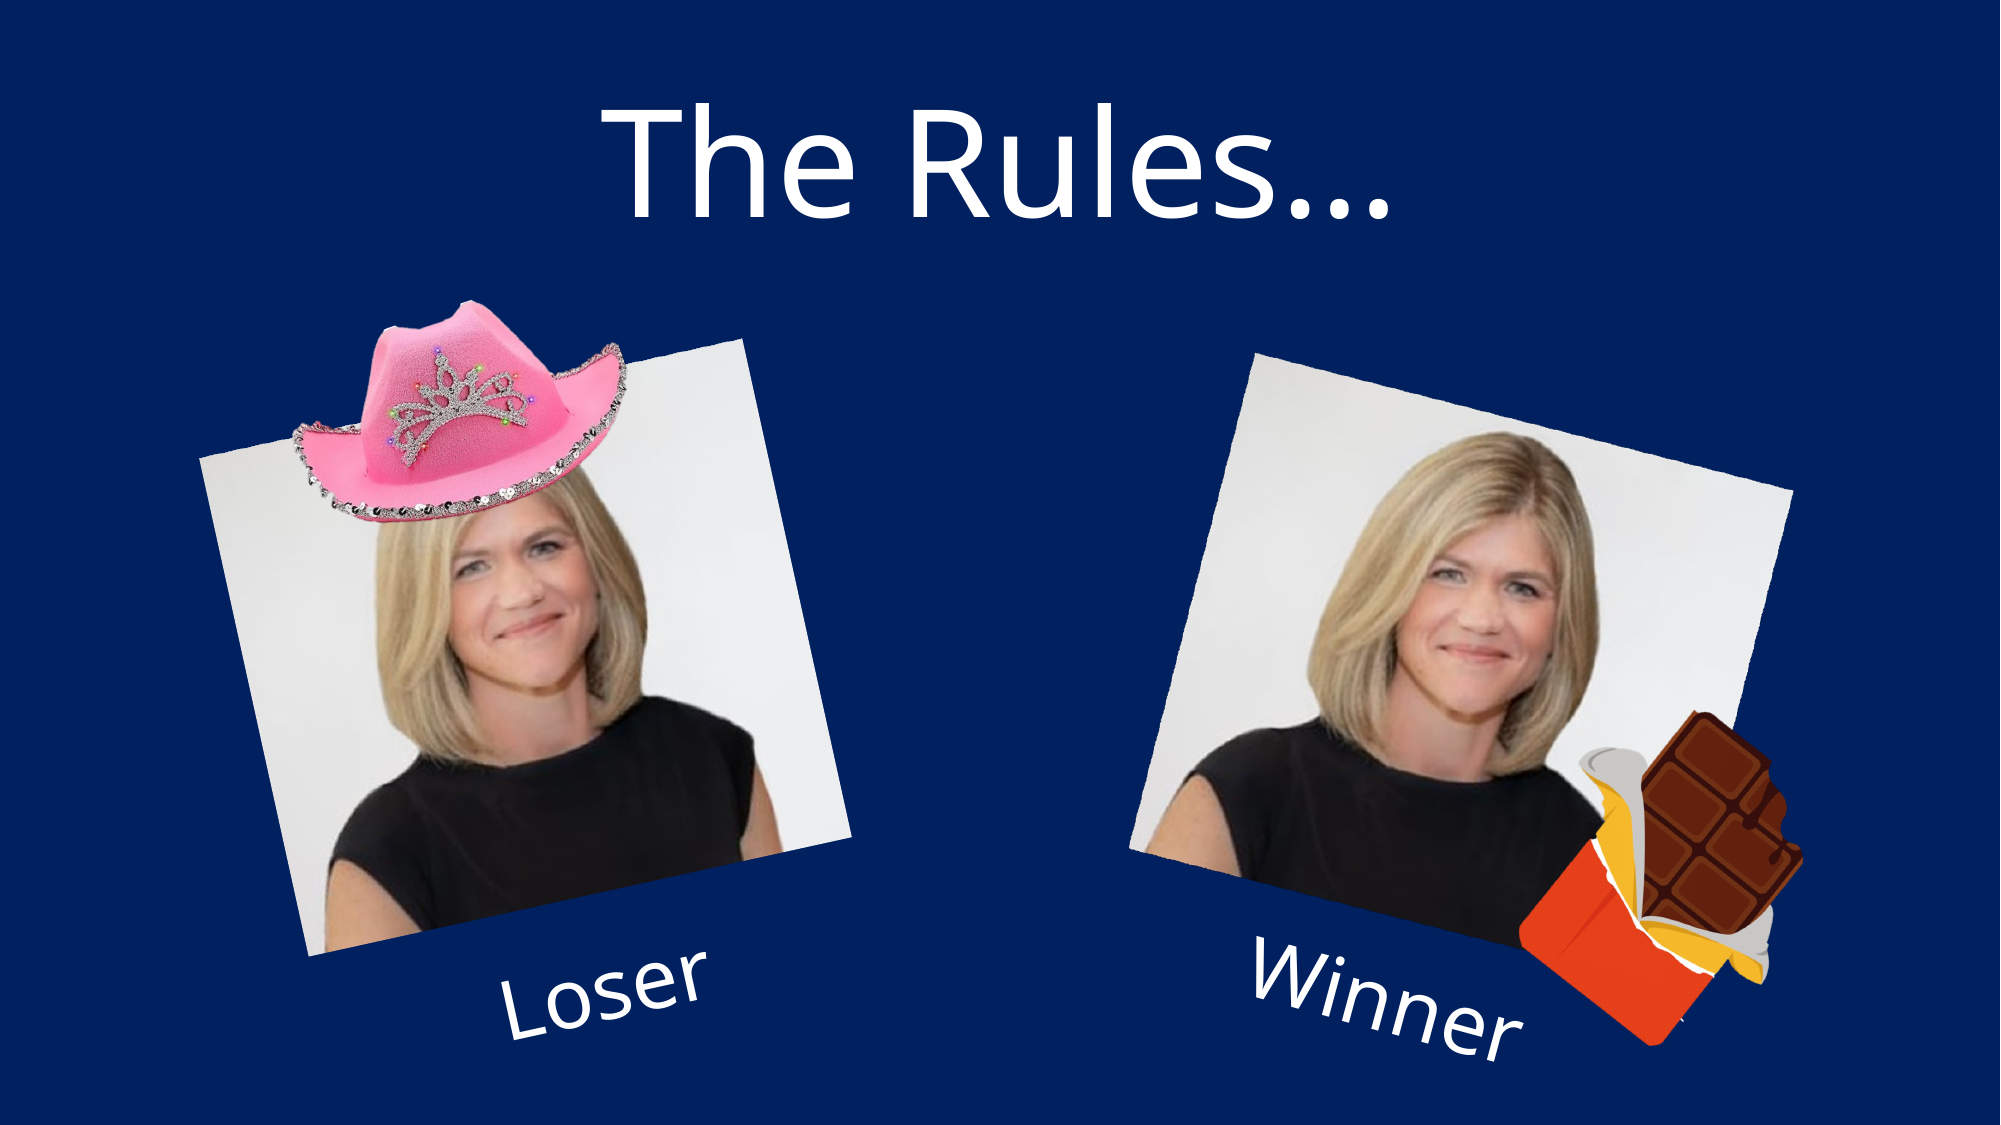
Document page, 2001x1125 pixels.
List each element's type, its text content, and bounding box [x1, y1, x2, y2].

text_box Loser [472, 903, 737, 1069]
picture [199, 259, 852, 957]
text_box Winner [1219, 979, 1538, 1095]
picture [1030, 278, 1892, 1093]
title The Rules… [137, 59, 1863, 278]
